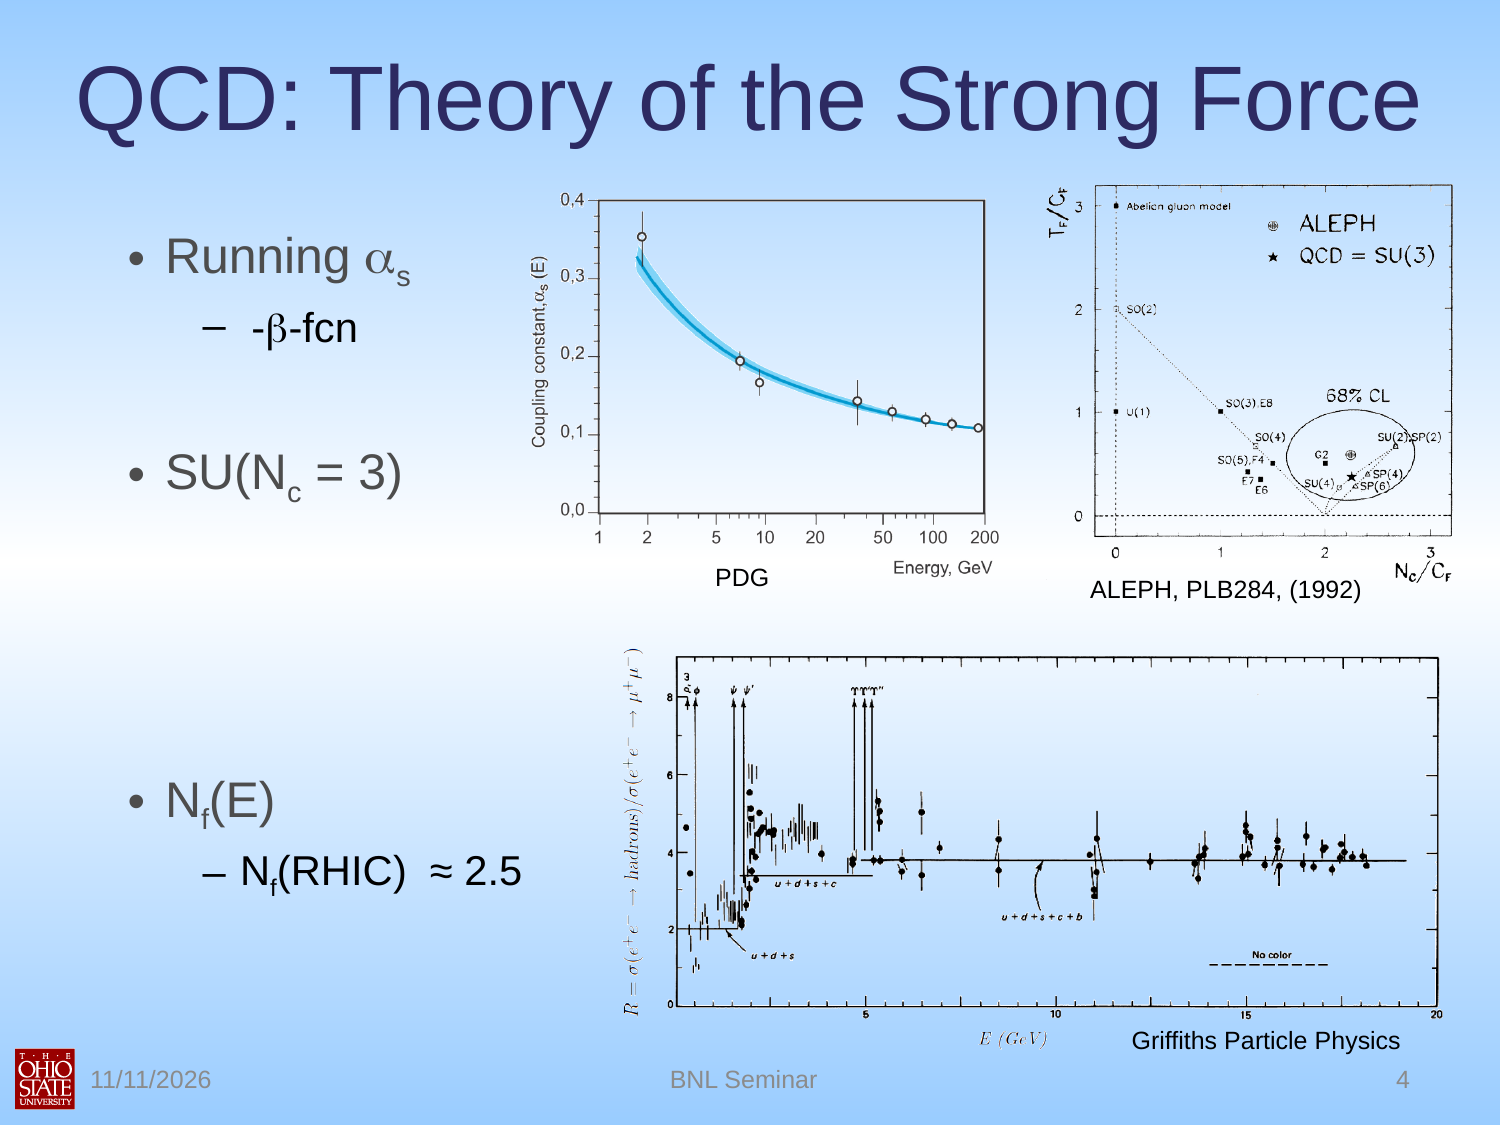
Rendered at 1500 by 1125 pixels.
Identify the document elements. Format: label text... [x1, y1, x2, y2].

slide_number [75, 1048, 425, 1109]
title QCD: Theory of the Strong Force [0, 0, 1500, 188]
footer BNL Seminar [487, 1048, 1000, 1109]
list Running as -b-fcn SU(Nc = 3) Nf(E) Nf(RHIC) ≈ 2.5 [0, 216, 1313, 959]
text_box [1037, 174, 1463, 612]
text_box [615, 645, 1451, 1063]
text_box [524, 189, 1013, 600]
picture [15, 1048, 75, 1110]
slide_number 4 [1074, 1071, 1425, 1109]
